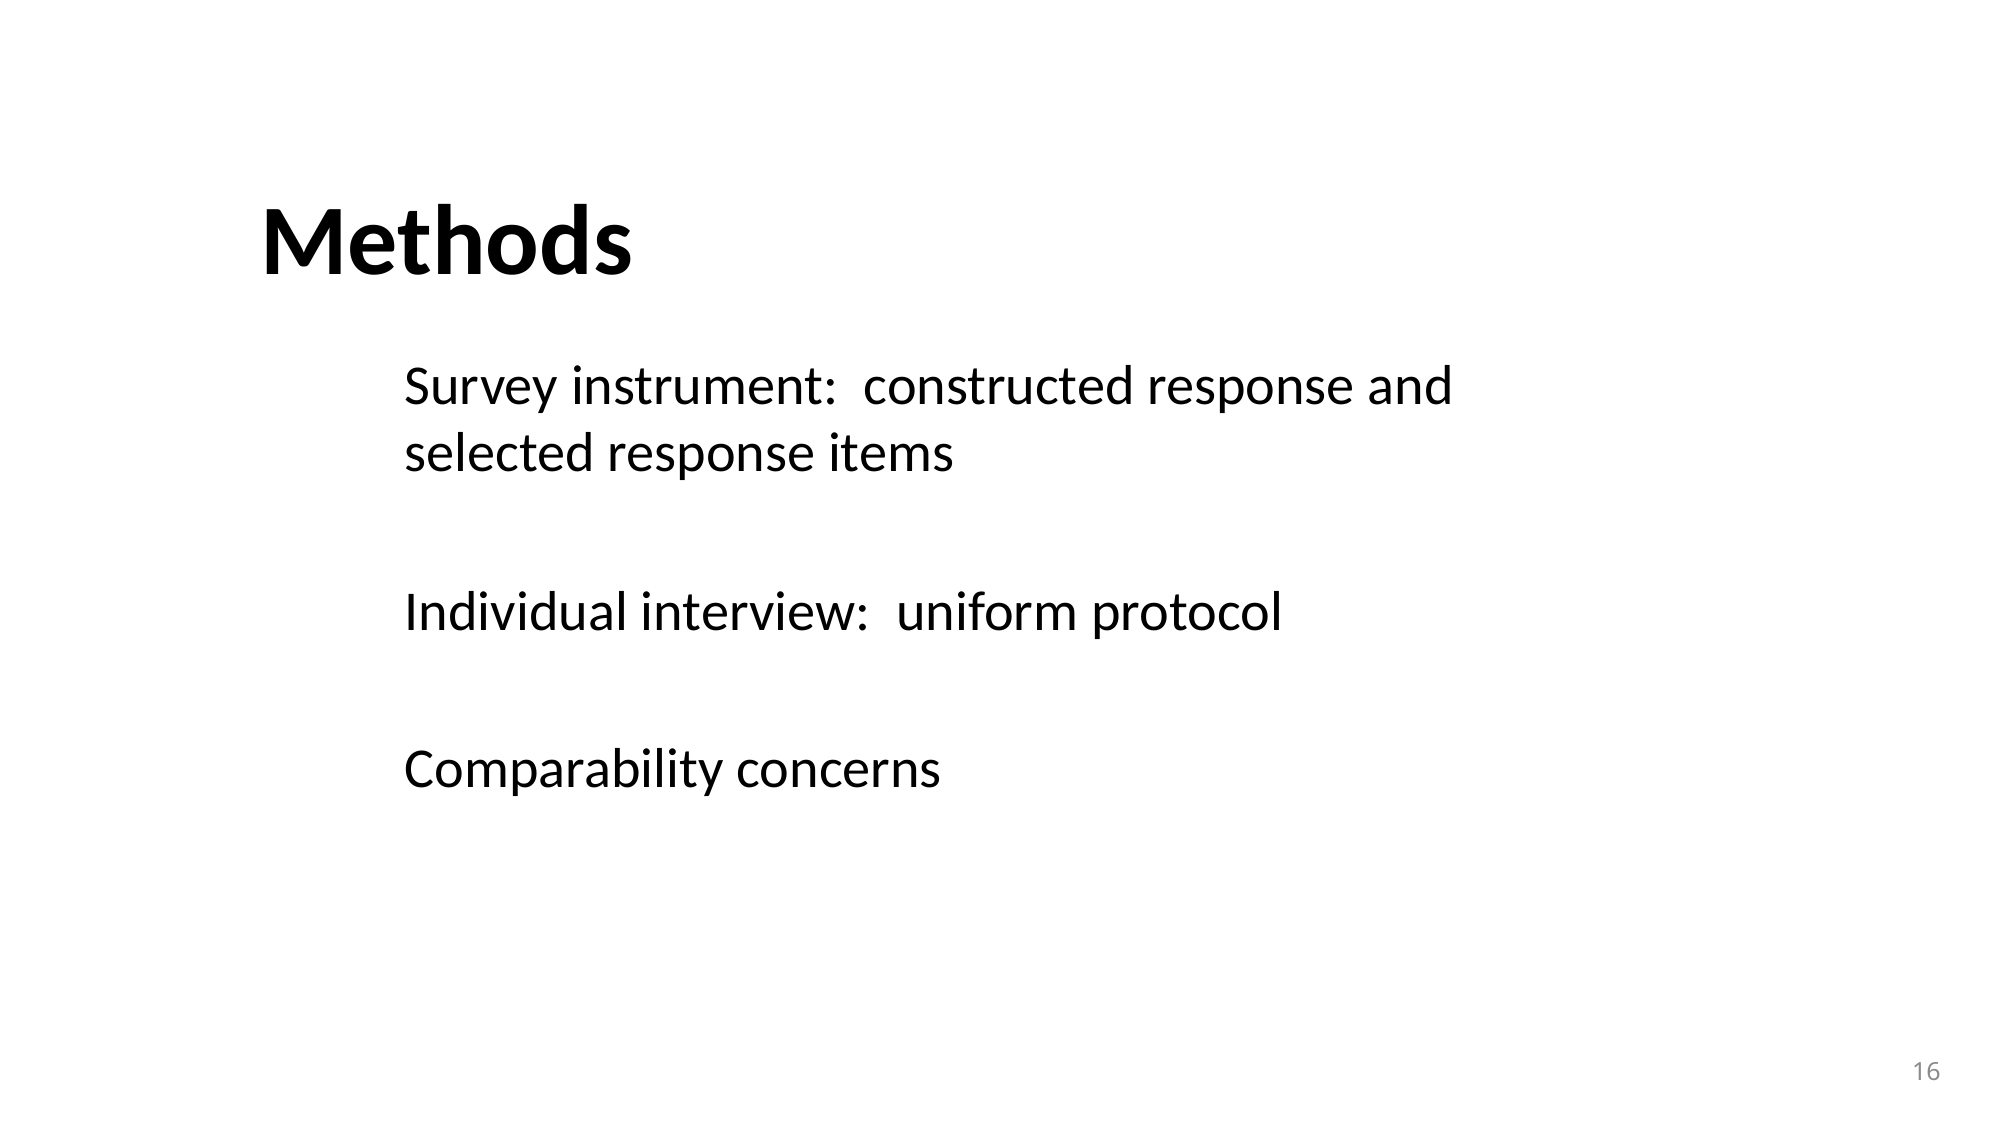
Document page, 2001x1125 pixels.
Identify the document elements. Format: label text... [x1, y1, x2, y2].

text_box Individual interview: uniform protocol [390, 566, 1656, 649]
text_box Survey instrument: constructed response and selected response items [390, 340, 1491, 491]
slide_number 16 [1505, 1042, 1956, 1103]
text_box Methods [245, 166, 1433, 302]
text_box Comparability concerns [390, 723, 1523, 807]
